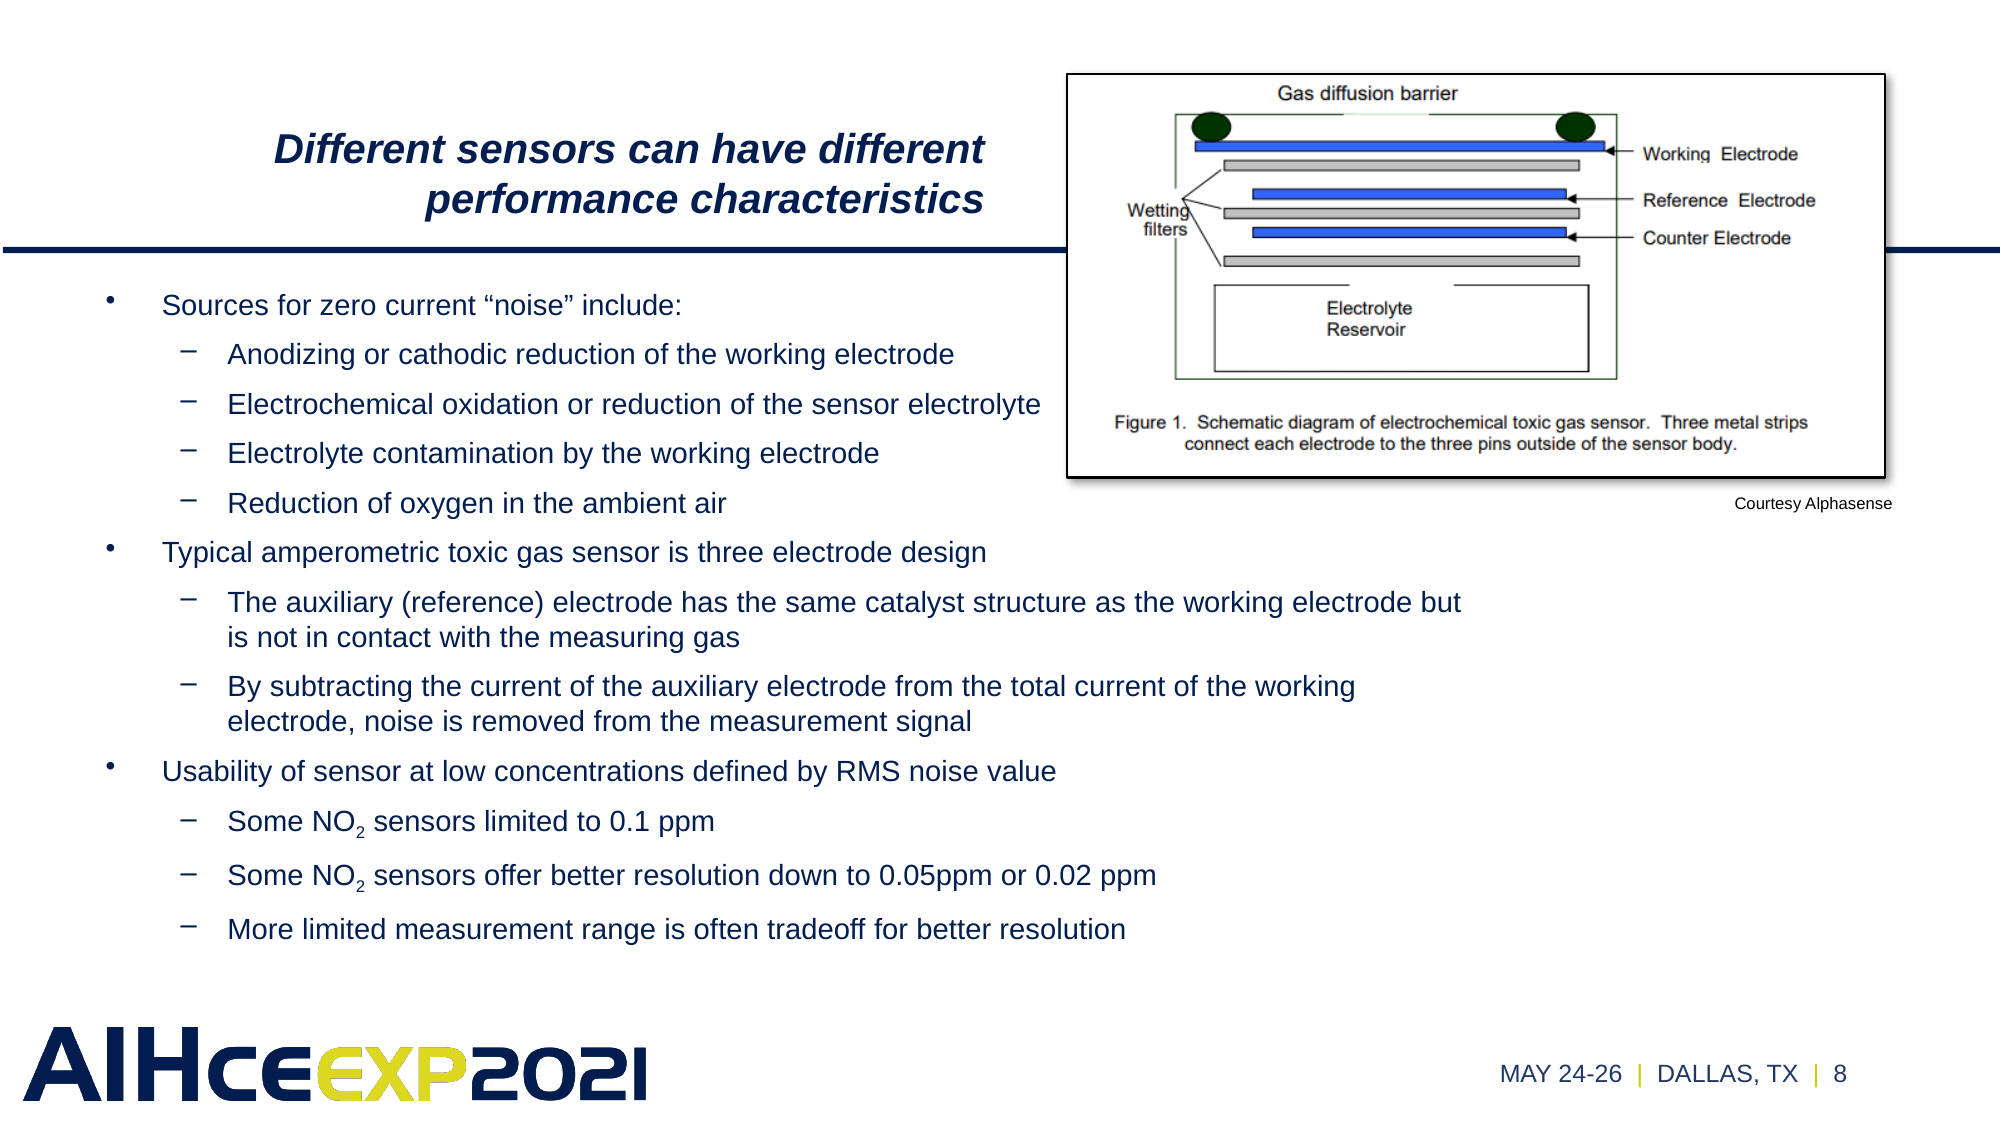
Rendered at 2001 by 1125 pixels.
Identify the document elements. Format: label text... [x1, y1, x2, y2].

list Sources for zero current “noise” include: Anodizing or cathodic reduction of the working electrode Electrochemical oxidation or reduction of the sensor electrolyte Electrolyte contamination by the working electrode Reduction of oxygen in the ambient air Typical amperometric toxic gas sensor is three electrode design The auxiliary (reference) electrode has the same catalyst structure as the working electrode but is not in contact with the measuring gas By subtracting the current of the auxiliary electrode from the total current of the working electrode, noise is removed from the measurement signal Usability of sensor at low concentrations defined by RMS noise value Some NO2 sensors limited to 0.1 ppm Some NO2 sensors offer better resolution down to 0.05ppm or 0.02 ppm More limited measurement range is often tradeoff for better resolution [90, 278, 1491, 1018]
title Different sensors can have different performance characteristics [184, 68, 1000, 276]
text_box MAY 24-26 | DALLAS, TX | 8 [1412, 1042, 1863, 1103]
picture [1067, 74, 1885, 477]
text_box Courtesy Alphasense [1719, 485, 1908, 521]
picture [21, 1027, 647, 1101]
